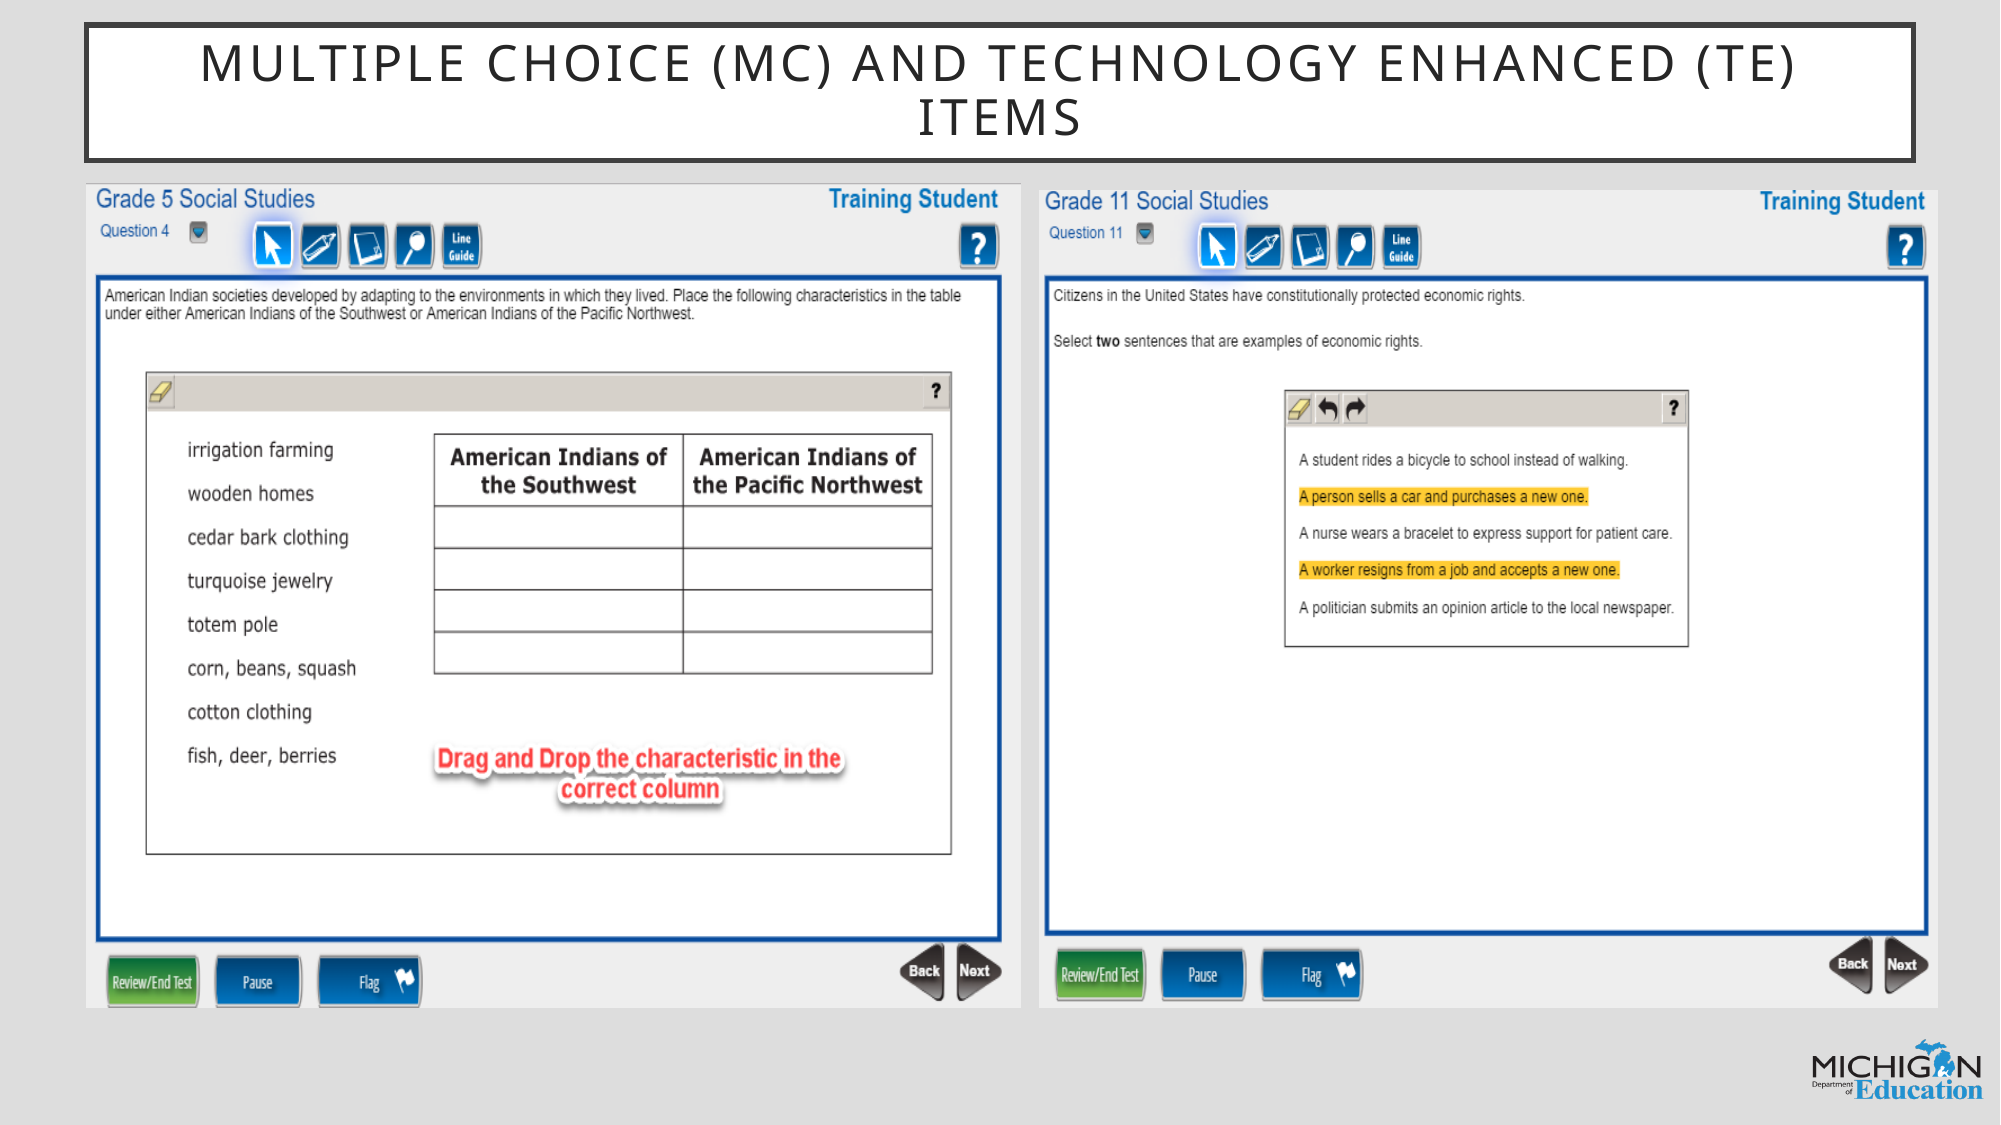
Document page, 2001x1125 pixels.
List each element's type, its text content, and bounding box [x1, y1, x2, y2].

picture [1810, 1037, 1985, 1100]
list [1039, 190, 1938, 1008]
title Multiple Choice (MC) and Technology Enhanced (TE) Items [84, 22, 1916, 163]
picture [86, 183, 1021, 1008]
